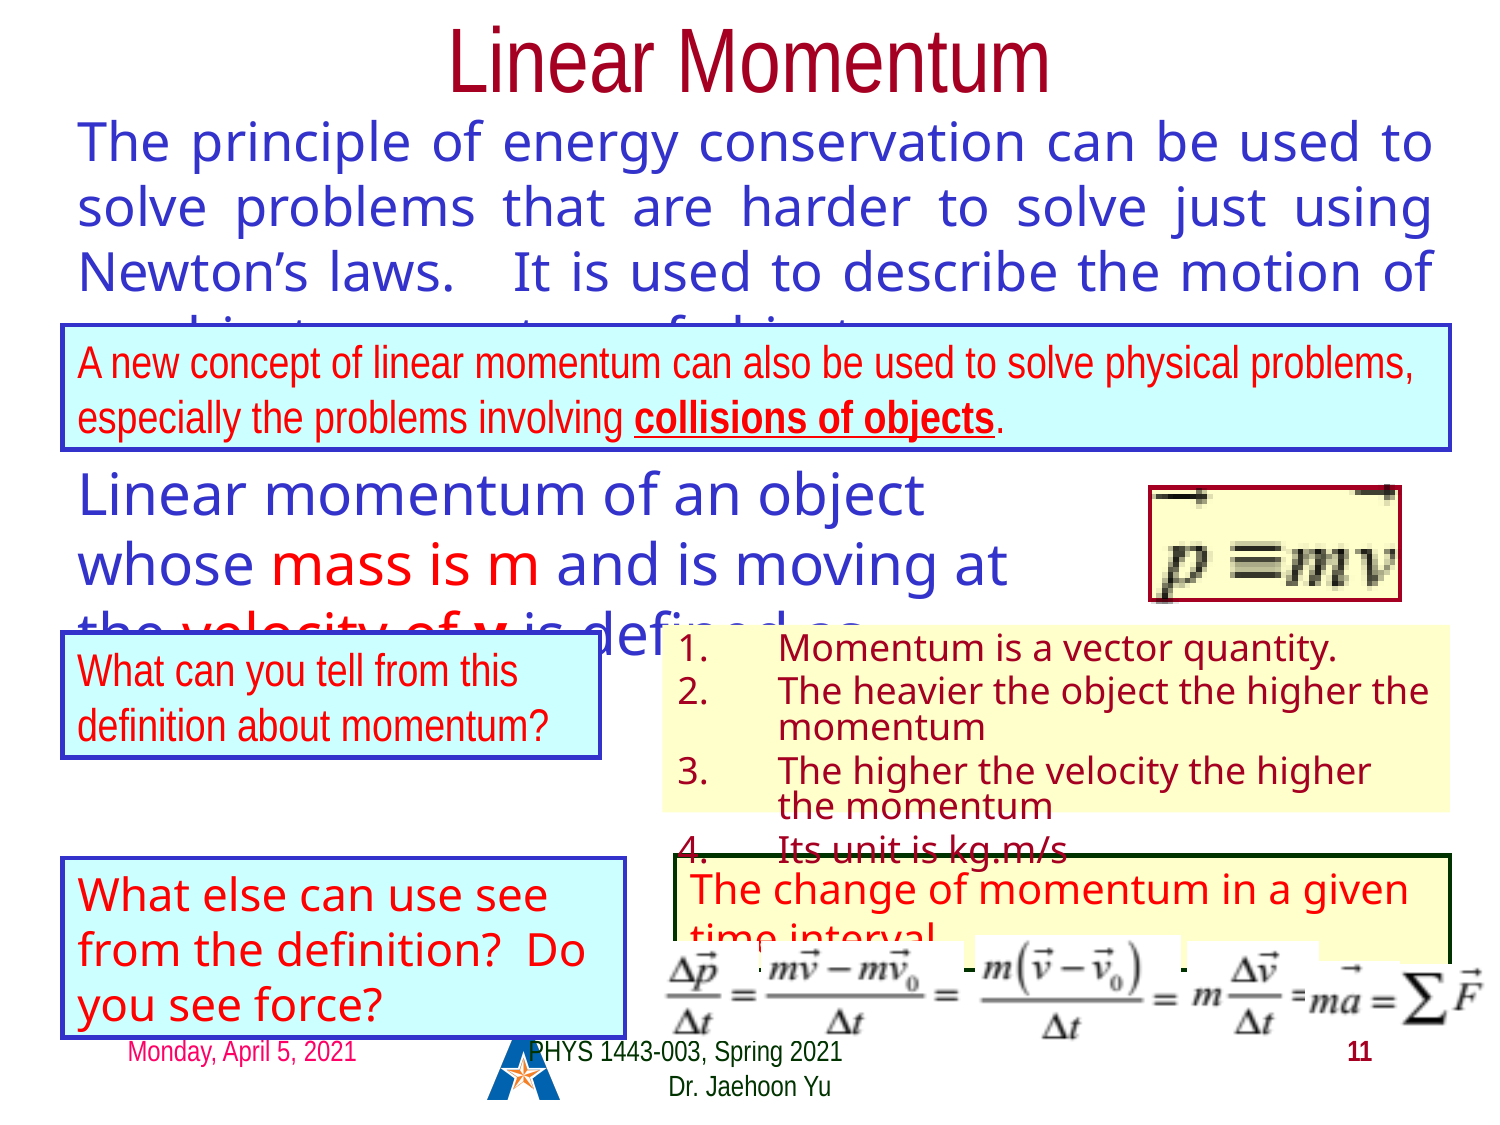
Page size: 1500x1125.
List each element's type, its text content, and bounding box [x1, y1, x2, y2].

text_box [974, 934, 1182, 1045]
slide_number 11 [1074, 1028, 1388, 1101]
list Momentum is a vector quantity. The heavier the object the higher the momentum The higher the velocity the higher the momentum Its unit is kg.m/s [662, 624, 1451, 813]
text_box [1395, 963, 1488, 1029]
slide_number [112, 1038, 426, 1101]
picture [487, 1038, 512, 1100]
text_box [1187, 940, 1320, 1042]
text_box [760, 940, 965, 1042]
text_box A new concept of linear momentum can also be used to solve physical problems, especially the problems involving collisions of objects. [62, 324, 1450, 450]
footer PHYS 1443-003, Spring 2021 Dr. Jaehoon Yu [512, 1024, 988, 1101]
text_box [1140, 468, 1288, 611]
text_box Linear momentum of an object whose mass is m and is moving at the velocity of v is defined as [62, 450, 1113, 675]
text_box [1274, 474, 1408, 598]
text_box What can you tell from this definition about momentum? [62, 632, 600, 758]
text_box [660, 940, 758, 1042]
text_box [1304, 960, 1401, 1019]
text_box What else can use see from the definition? Do you see force? [62, 857, 625, 1038]
text_box The principle of energy conservation can be used to solve problems that are harder to solve just using Newton’s laws. It is used to describe the motion of an object or a system of objects. [62, 99, 1450, 324]
title Linear Momentum [112, 12, 1388, 99]
text_box The change of momentum in a given time interval [675, 855, 1450, 962]
